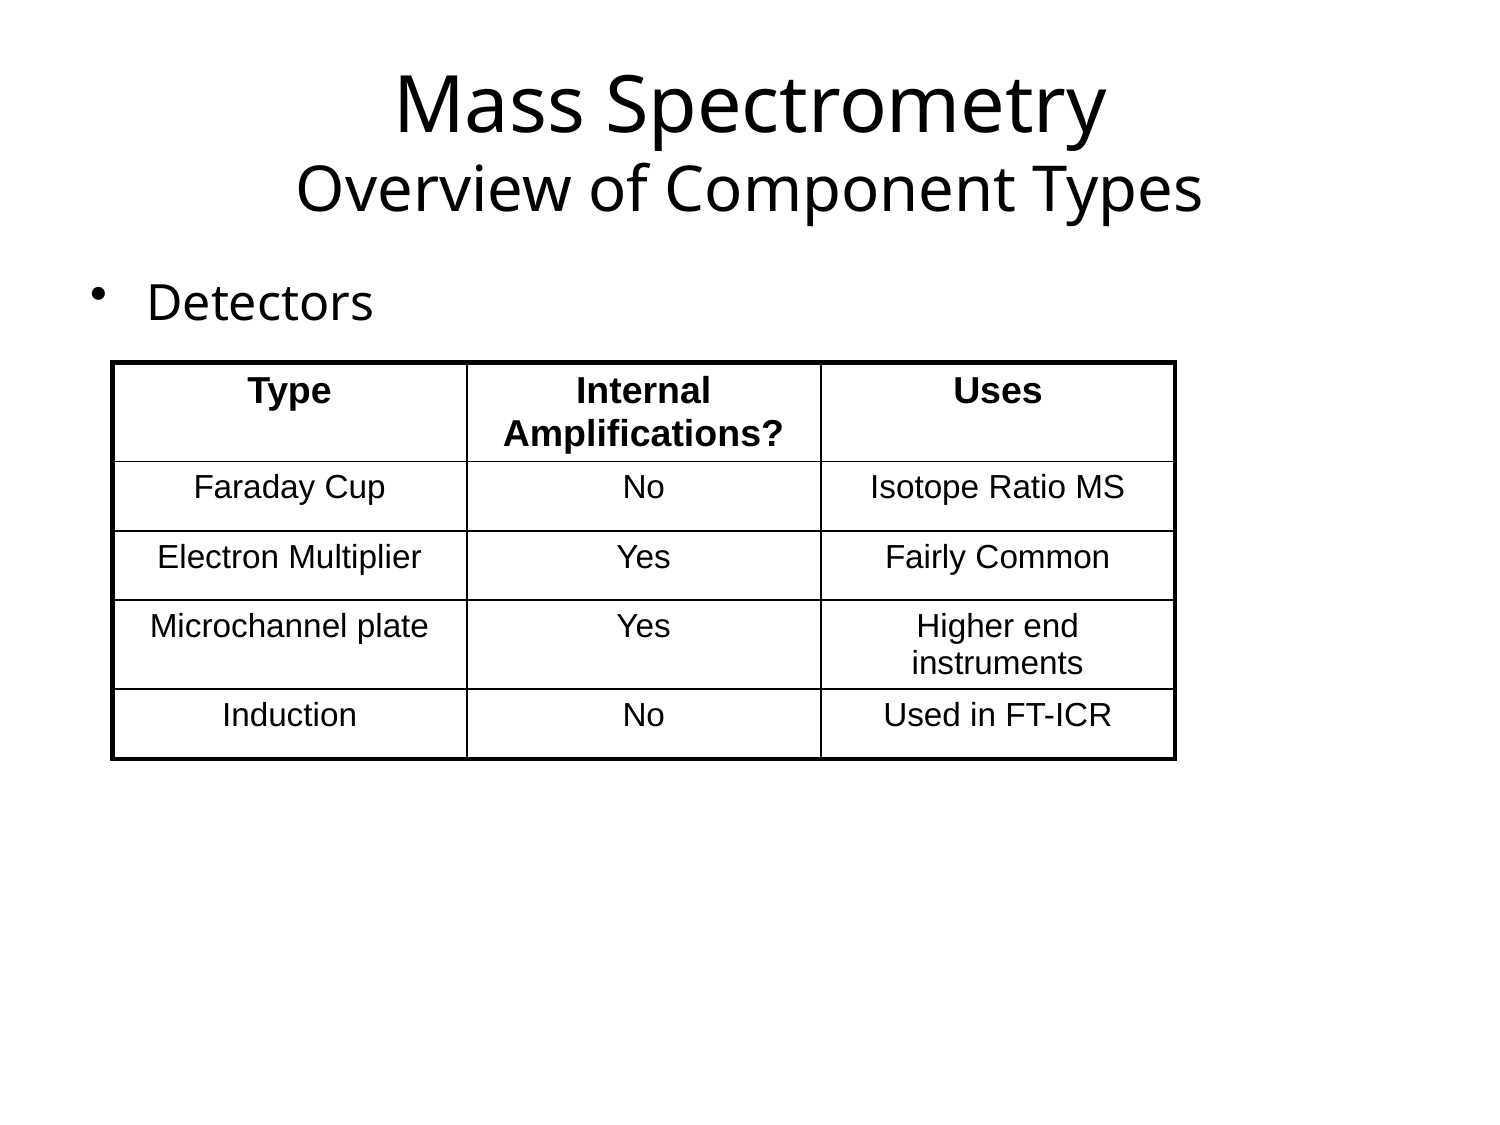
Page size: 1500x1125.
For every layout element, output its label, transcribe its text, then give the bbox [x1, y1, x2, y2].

table_cell Fairly Common [822, 532, 1173, 599]
table_header Uses [822, 365, 1173, 461]
table_header Type [115, 365, 466, 461]
table_cell No [468, 690, 820, 757]
table_cell Higher end instruments [822, 601, 1173, 688]
table_cell No [468, 462, 820, 530]
table_cell Isotope Ratio MS [822, 462, 1173, 530]
table_cell Induction [115, 690, 466, 757]
table_cell Electron Multiplier [115, 532, 466, 599]
table_cell Yes [468, 601, 820, 688]
table_cell Yes [468, 532, 820, 599]
table_cell Faraday Cup [115, 462, 466, 530]
title Mass Spectrometry Overview of Component Types [75, 45, 1425, 233]
table_cell Microchannel plate [115, 601, 466, 688]
list Detectors [75, 262, 1425, 1005]
table_cell Used in FT-ICR [822, 690, 1173, 757]
table_header Internal Amplifications? [468, 365, 820, 461]
